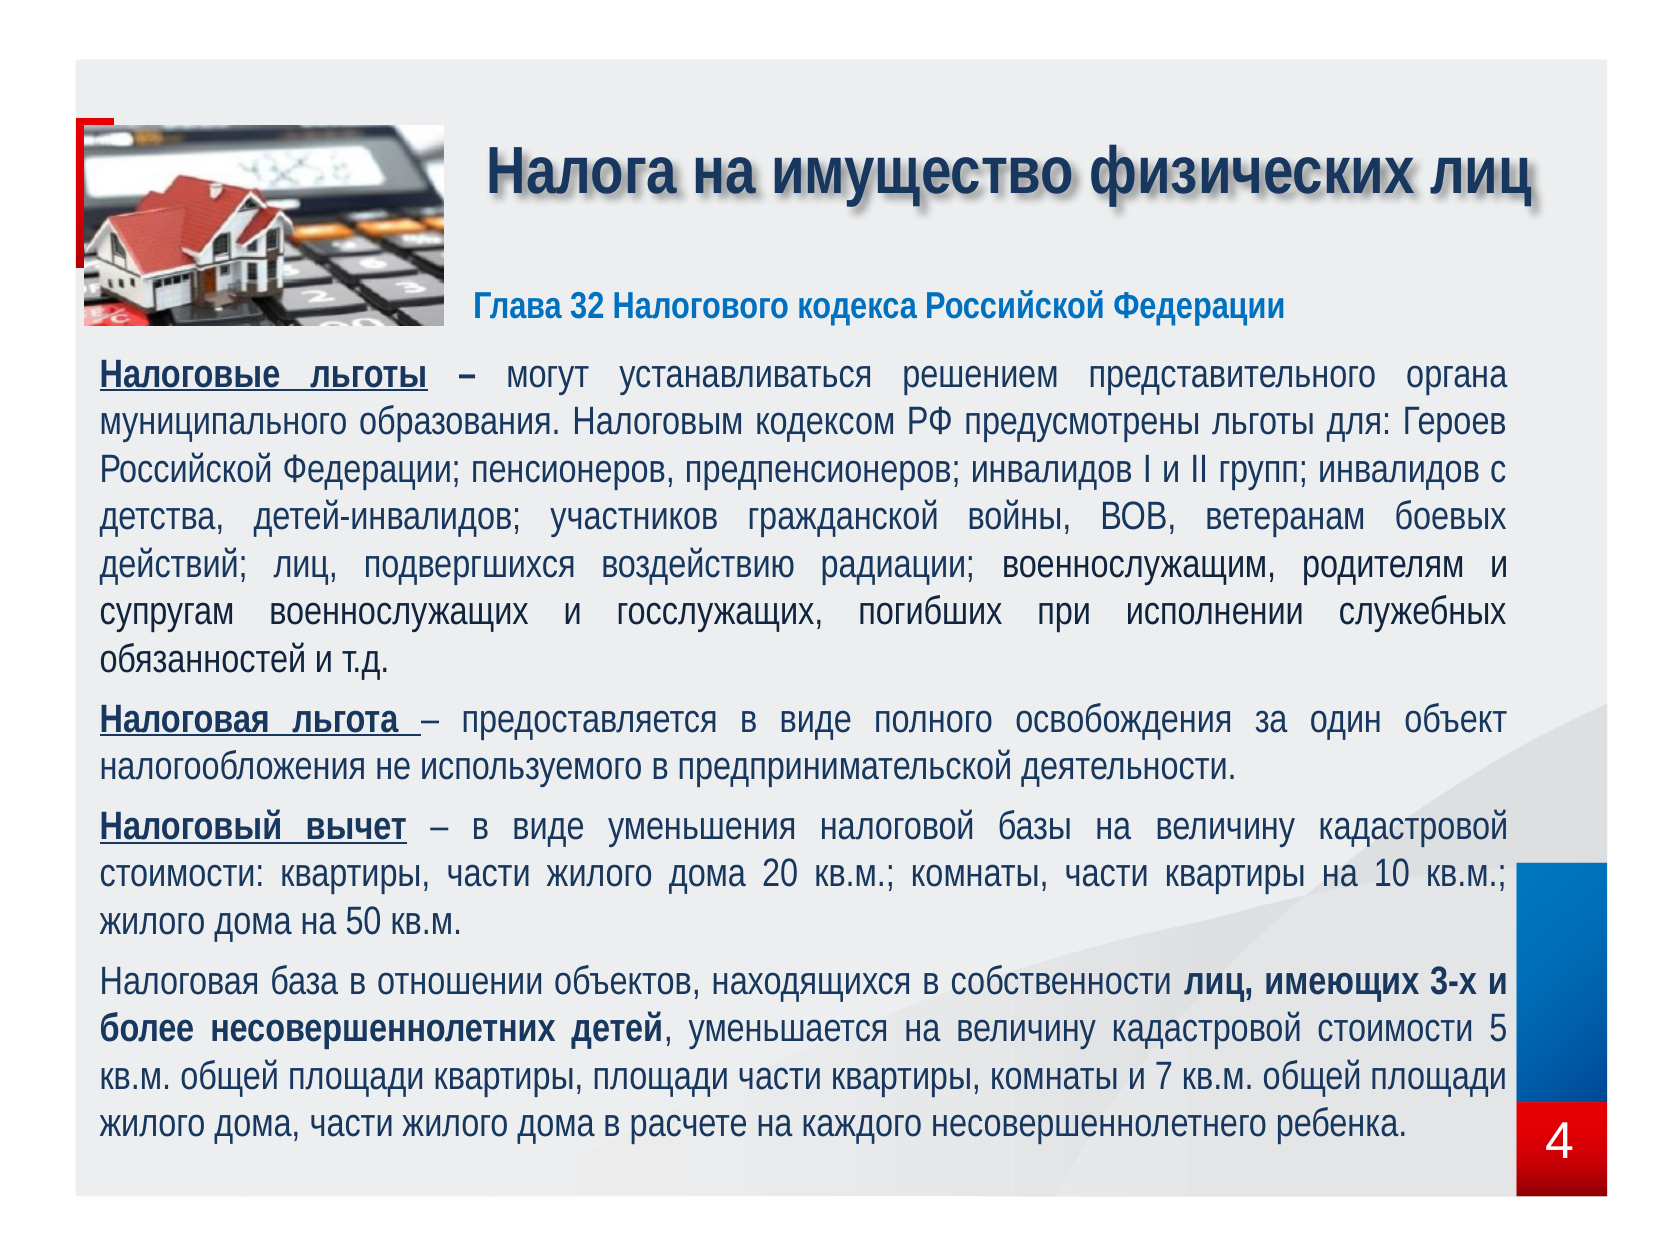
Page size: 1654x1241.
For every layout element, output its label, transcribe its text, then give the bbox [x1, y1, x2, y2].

text_box Глава 32 Налогового кодекса Российской Федерации [85, 230, 1616, 378]
slide_number 4 [1503, 1092, 1616, 1201]
picture [0, 0, 1654, 1241]
text_box Налога на имущество физических лиц [236, 119, 1654, 215]
text_box Налоговые льготы – могут устанавливаться решением представительного органа муниципального образования. Налоговым кодексом РФ предусмотрены льготы для: Героев Российской Федерации; пенсионеров, предпенсионеров; инвалидов I и II групп; инвалидов с детства, детей-инвалидов; участников гражданской войны, ВОВ, ветеранам боевых действий; лиц, подвергшихся воздействию радиации; военнослужащим, родителям и супругам военнослужащих и госслужащих, погибших при исполнении служебных обязанностей и т.д. Налоговая льгота – предоставляется в виде полного освобождения за один объект налогообложения не используемого в предпринимательской деятельности. Налоговый вычет – в виде уменьшения налоговой базы на величину кадастровой стоимости: квартиры, части жилого дома 20 кв.м.; комнаты, части квартиры на 10 кв.м.; жилого дома на 50 кв.м. Налоговая база в отношении объектов, находящихся в собственности лиц, имеющих 3-х и более несовершеннолетних детей, уменьшается на величину кадастровой стоимости 5 кв.м. общей площади квартиры, площади части квартиры, комнаты и 7 кв.м. общей площади жилого дома, части жилого дома в расчете на каждого несовершеннолетнего ребенка. [84, 340, 1524, 1241]
